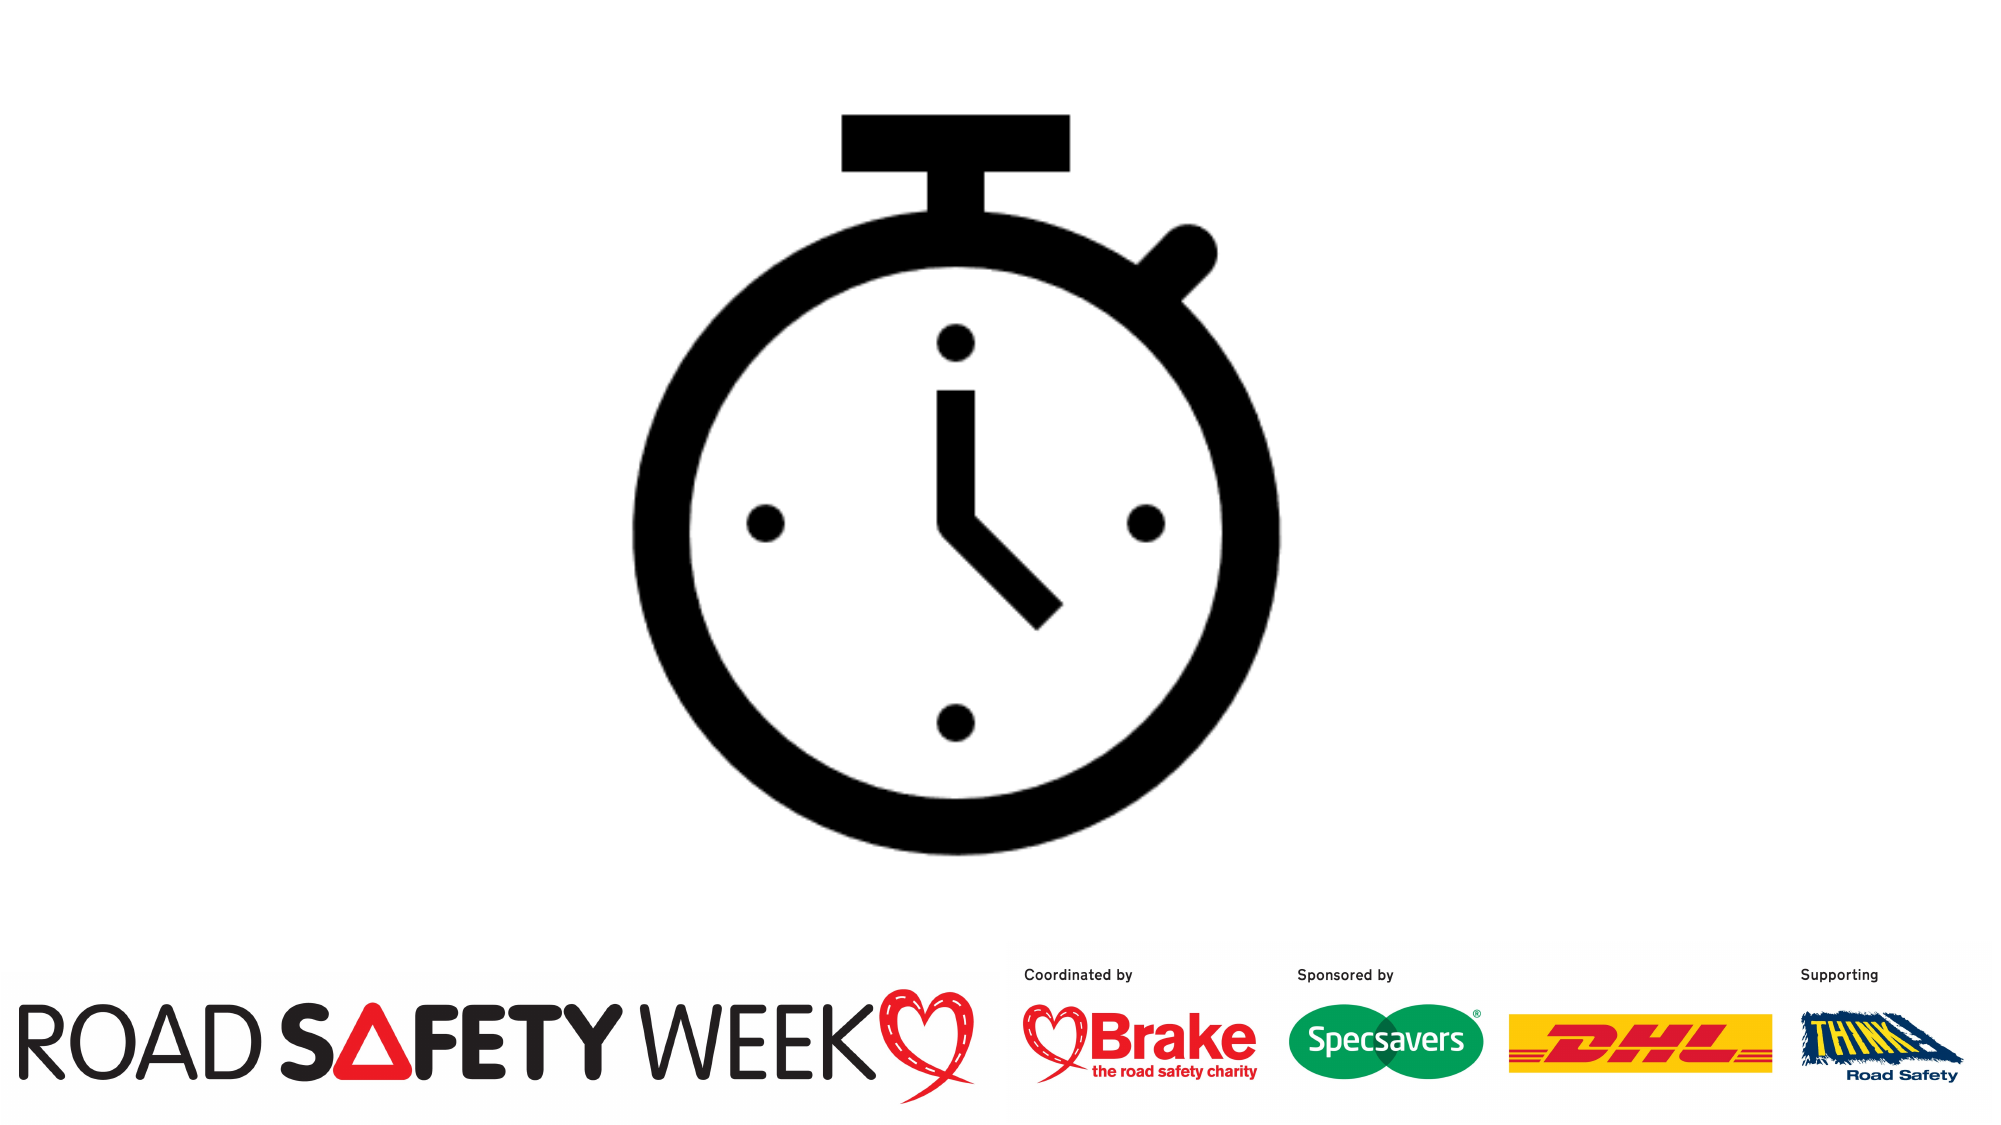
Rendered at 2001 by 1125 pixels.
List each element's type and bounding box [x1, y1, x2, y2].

picture [500, 30, 1413, 942]
text_box [1, 941, 1992, 1125]
